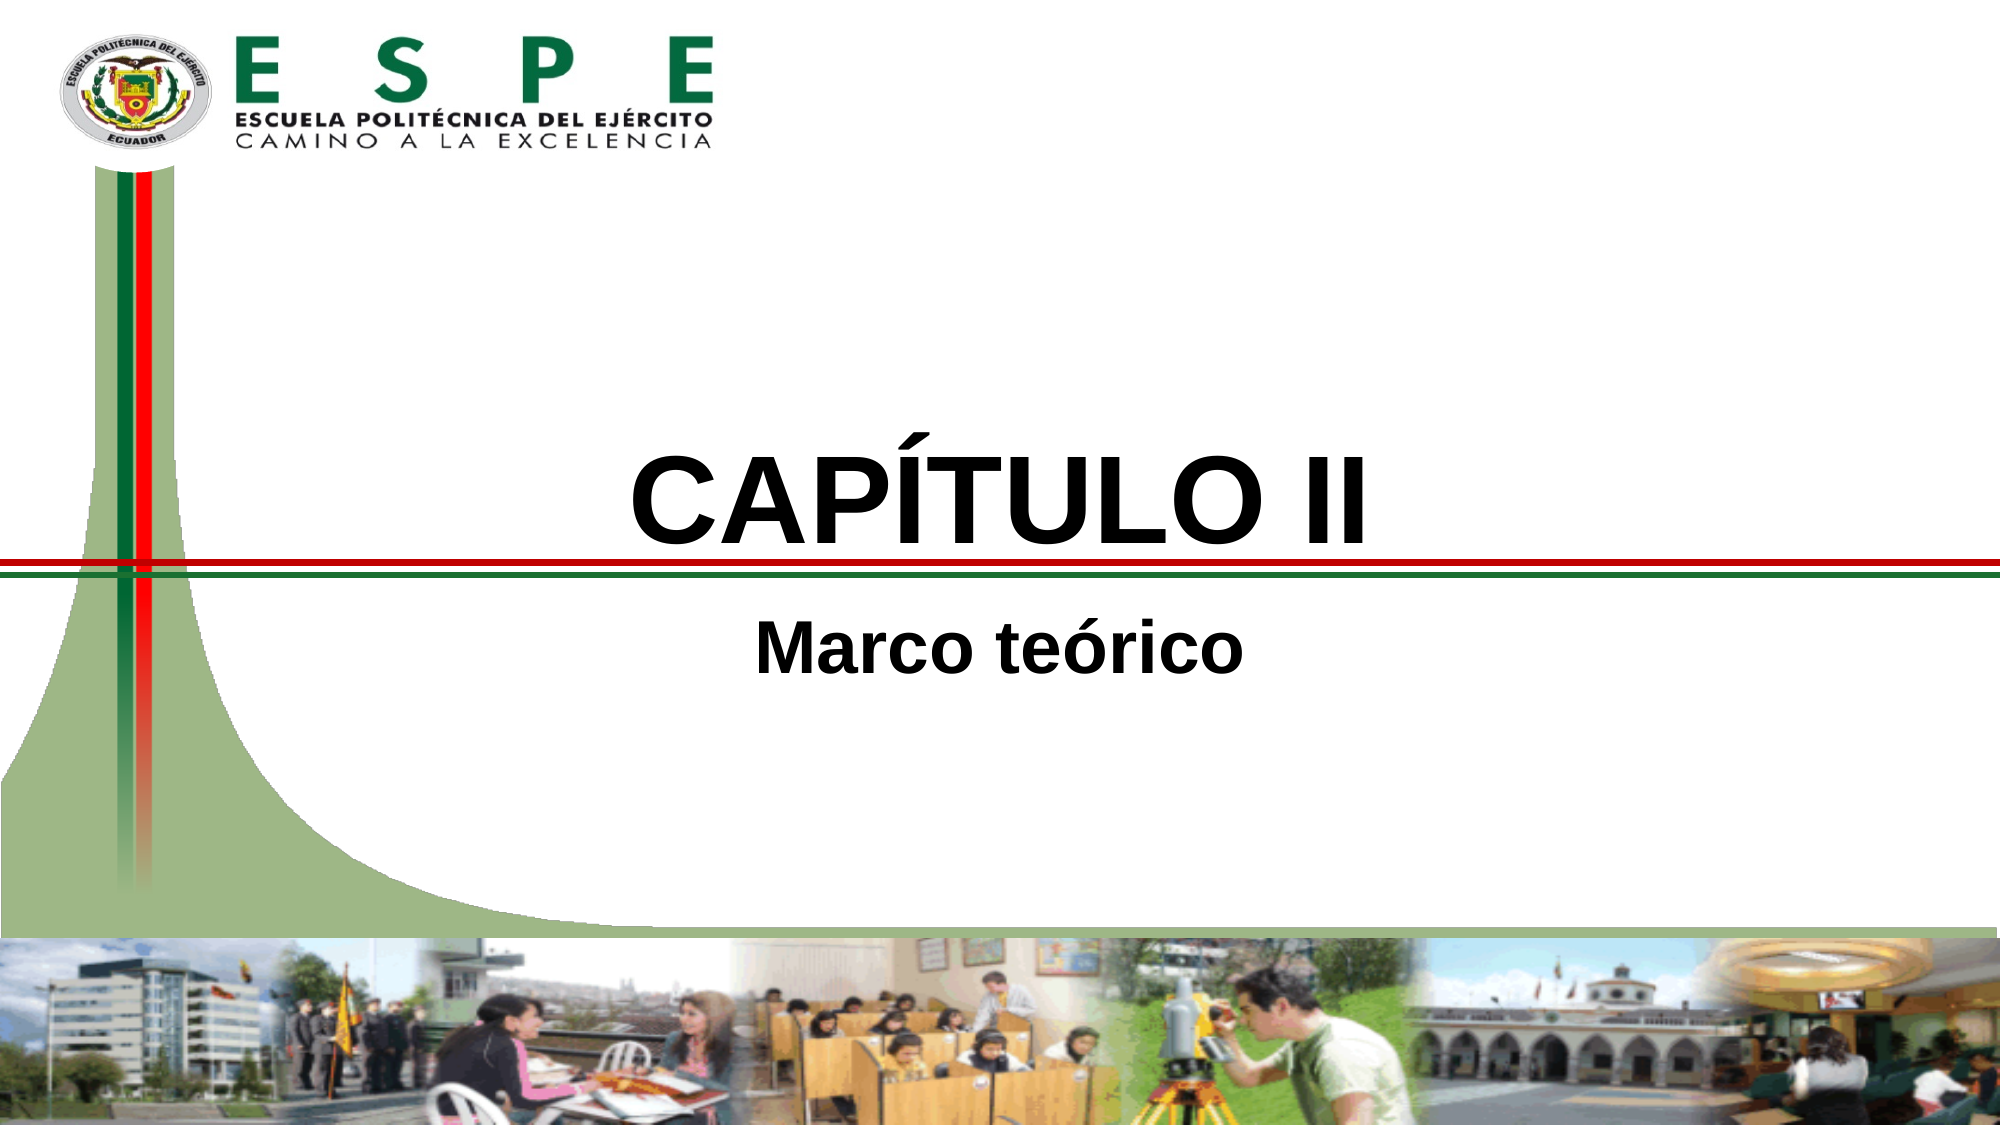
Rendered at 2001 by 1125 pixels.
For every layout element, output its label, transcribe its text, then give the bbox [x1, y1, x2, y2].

title CAPÍTULO II [249, 184, 1750, 559]
picture [0, 566, 249, 572]
picture [1750, 566, 2000, 572]
picture [0, 578, 2000, 1125]
picture [0, 18, 2000, 559]
subtitle Marco teórico [249, 590, 1750, 863]
